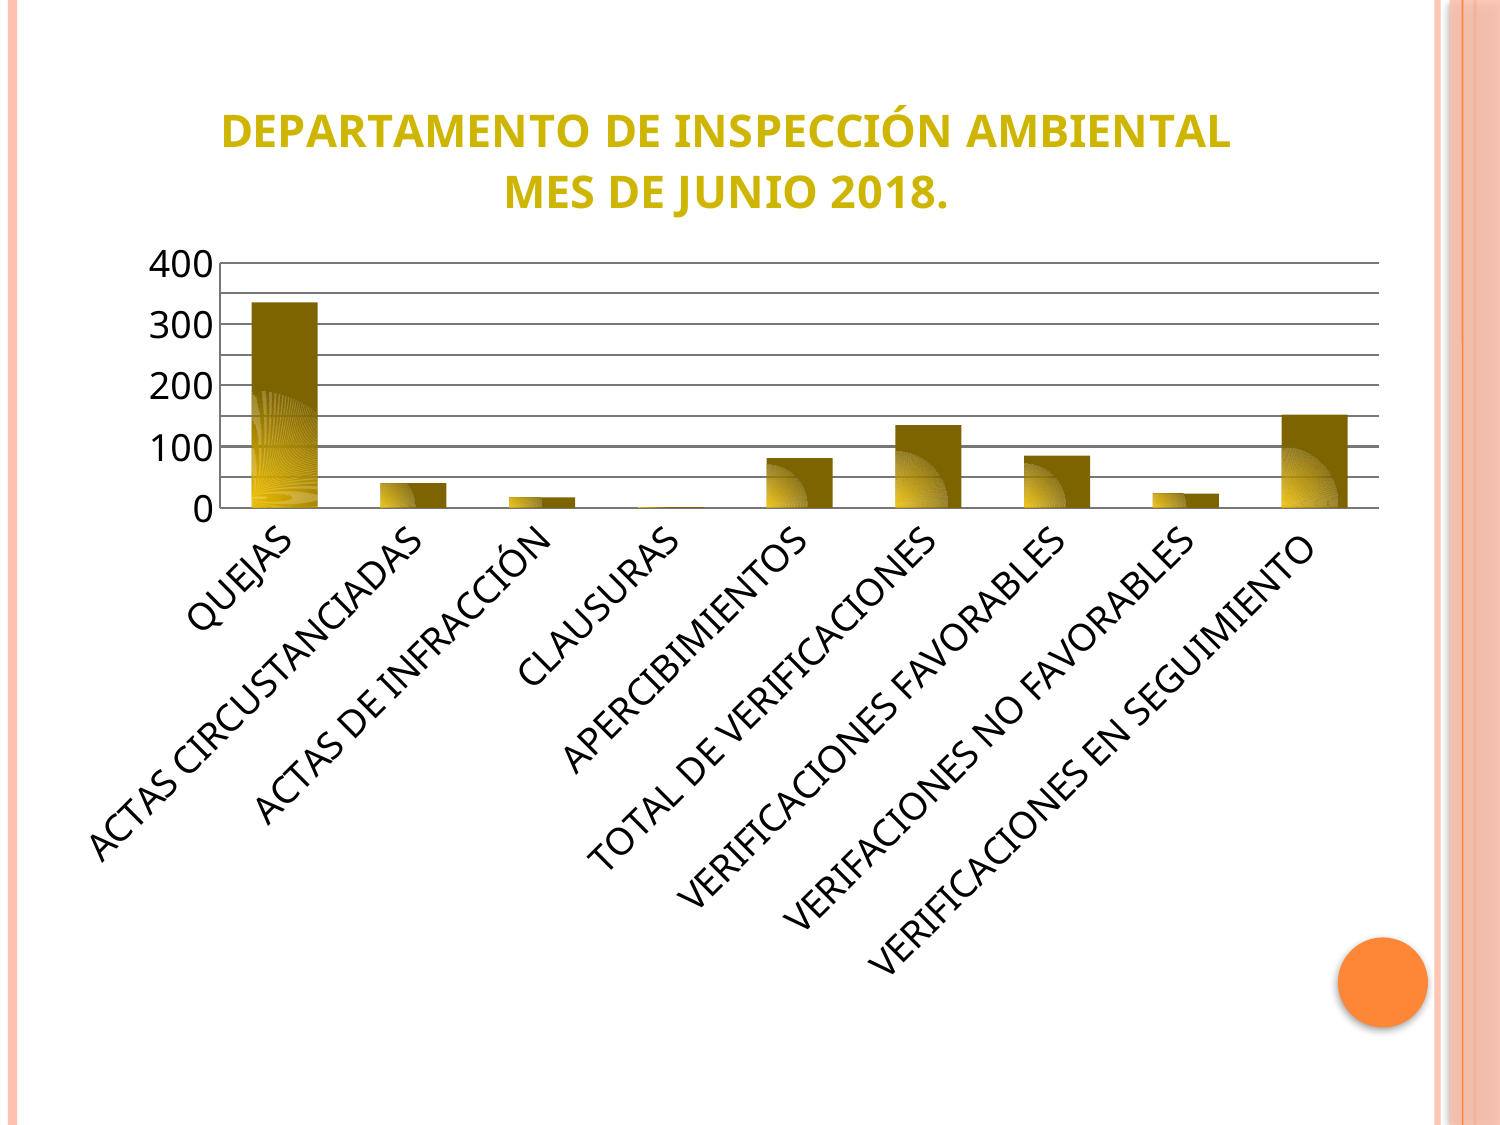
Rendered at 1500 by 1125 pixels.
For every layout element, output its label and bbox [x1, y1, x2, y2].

chart [46, 57, 1407, 1009]
